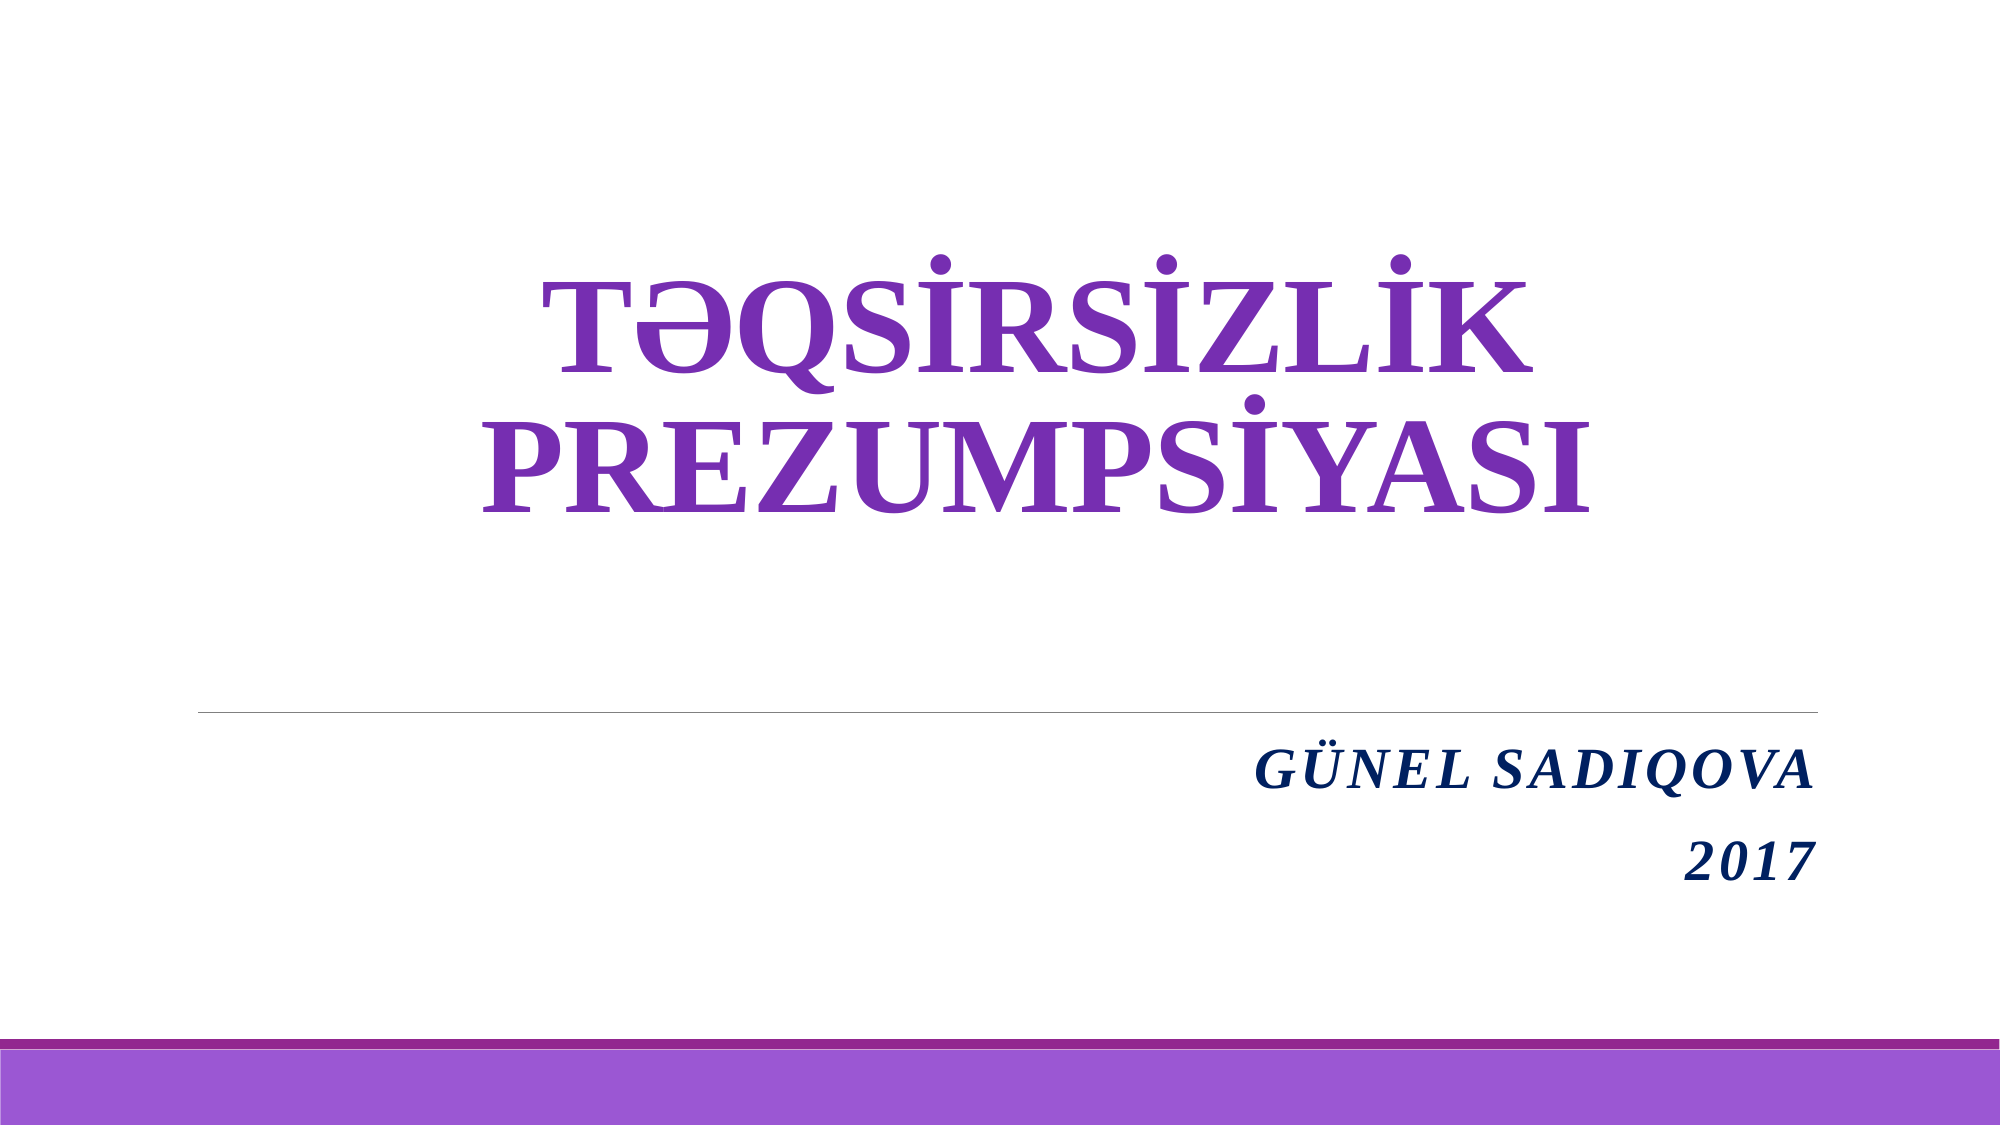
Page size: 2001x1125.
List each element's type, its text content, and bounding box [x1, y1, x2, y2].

title TƏQSİRSİZLİK PREZUMPSİYASI [212, 156, 1863, 548]
subtitle Günel sadiqova 2017 [180, 730, 1831, 919]
